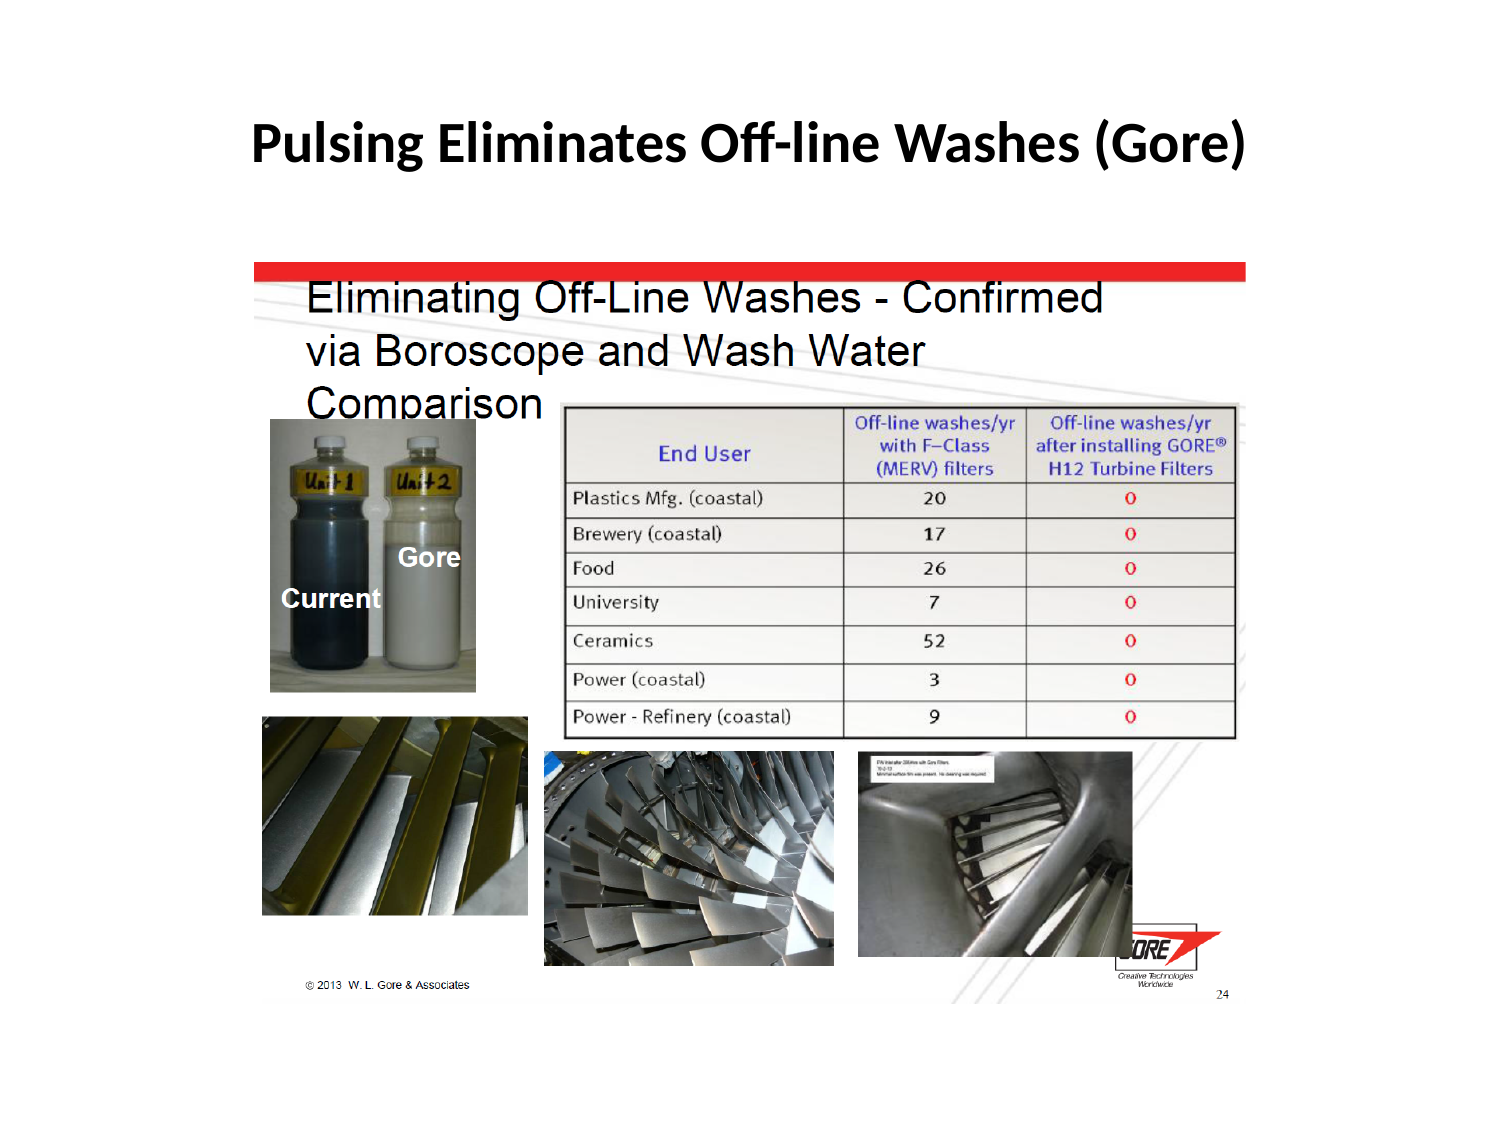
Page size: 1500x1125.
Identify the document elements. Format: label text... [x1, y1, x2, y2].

title Pulsing Eliminates Off-line Washes (Gore) [75, 45, 1425, 233]
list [253, 262, 1246, 1006]
